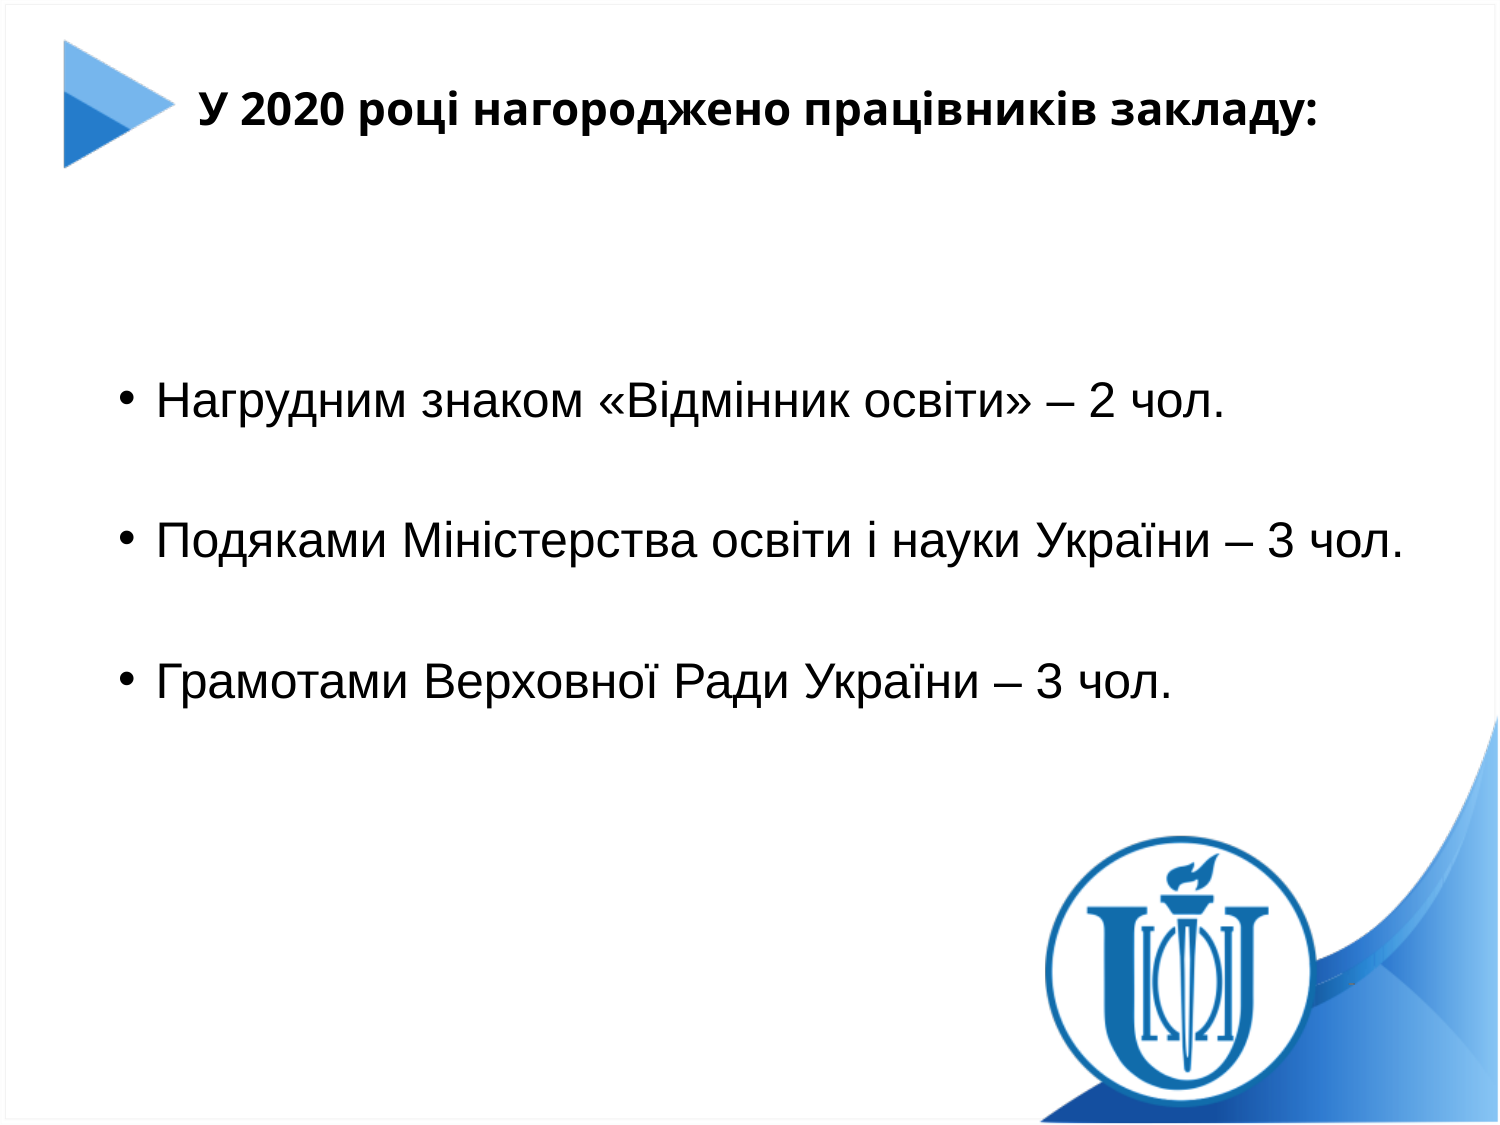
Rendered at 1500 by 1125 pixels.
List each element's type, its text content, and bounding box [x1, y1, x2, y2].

picture [0, 0, 1500, 1125]
title У 2020 році нагороджено працівників закладу: [183, 16, 1478, 213]
list Нагрудним знаком «Відмінник освіти» – 2 чол. Подяками Міністерства освіти і науки України – 3 чол. Грамотами Верховної Ради України – 3 чол. [103, 299, 1433, 1014]
